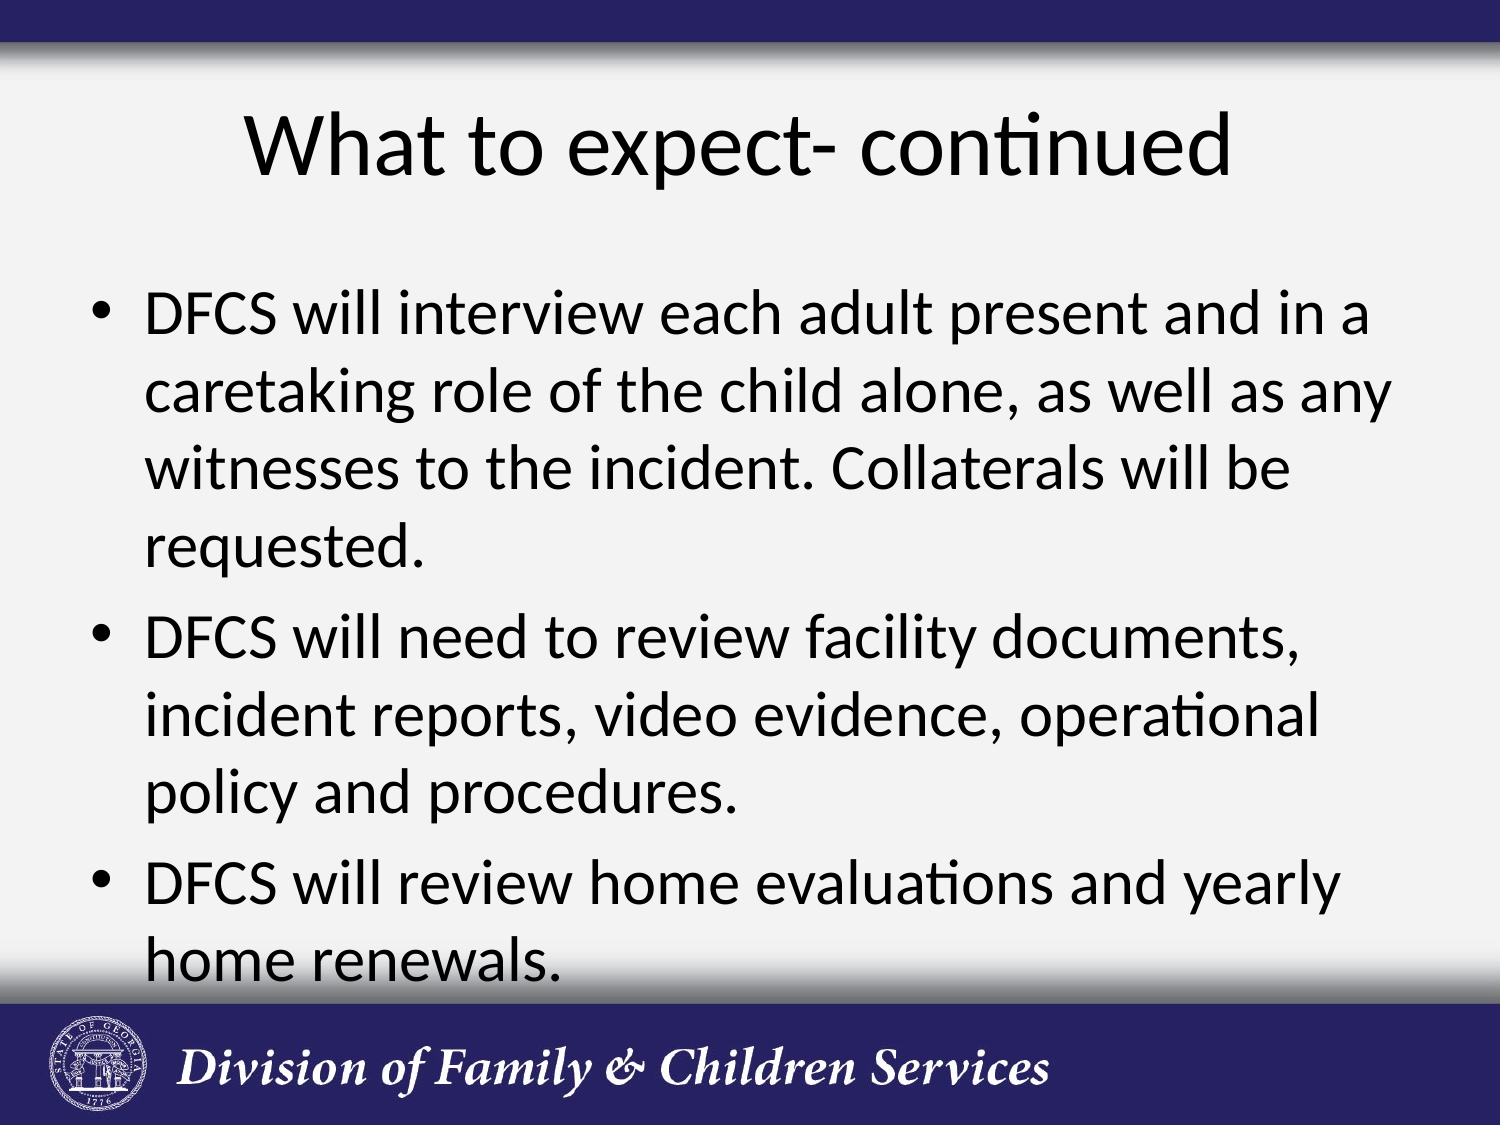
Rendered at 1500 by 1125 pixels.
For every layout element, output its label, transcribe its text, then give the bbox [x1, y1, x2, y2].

picture [0, 0, 1500, 1125]
list DFCS will interview each adult present and in a caretaking role of the child alone, as well as any witnesses to the incident. Collaterals will be requested. DFCS will need to review facility documents, incident reports, video evidence, operational policy and procedures. DFCS will review home evaluations and yearly home renewals. [75, 262, 1425, 1005]
title What to expect- continued [75, 45, 1425, 233]
